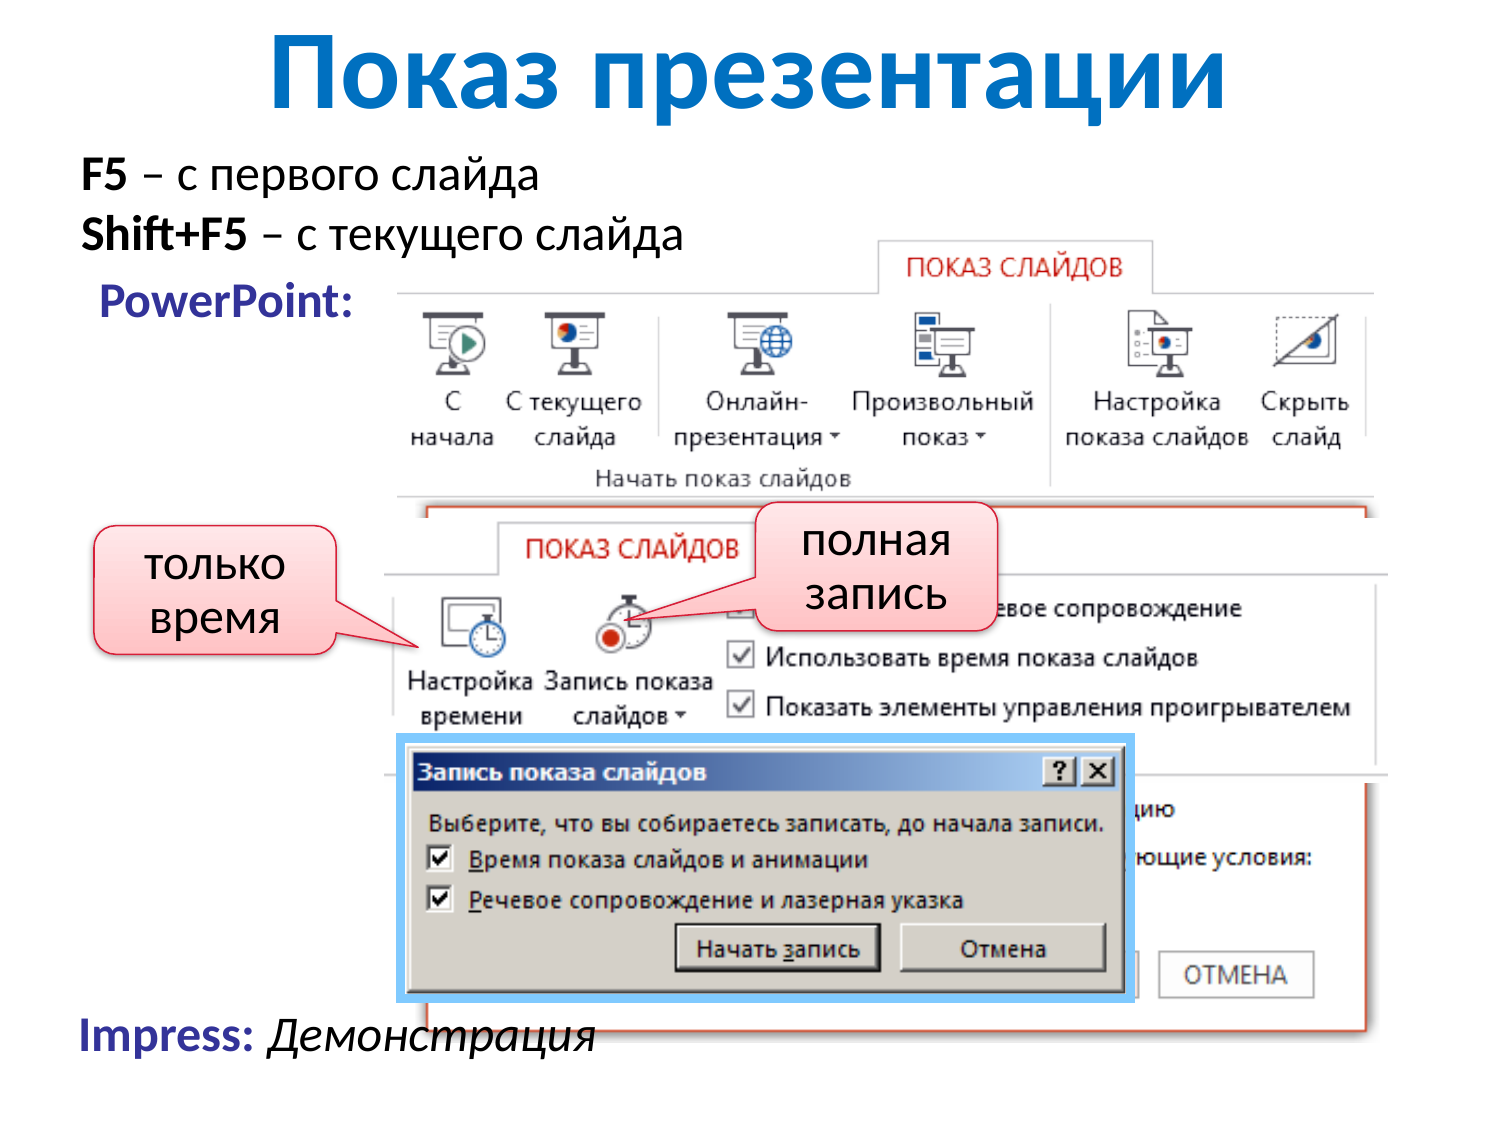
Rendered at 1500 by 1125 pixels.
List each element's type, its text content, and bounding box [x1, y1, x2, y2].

picture [384, 236, 1389, 1043]
text_box только время [93, 524, 379, 656]
text_box PowerPoint: [84, 260, 369, 336]
title Показ презентации [0, 0, 1500, 127]
text_box Impress: Демонстрация [64, 993, 1448, 1069]
text_box F5 – с первого слайда Shift+F5 – с текущего слайда [66, 132, 1038, 268]
